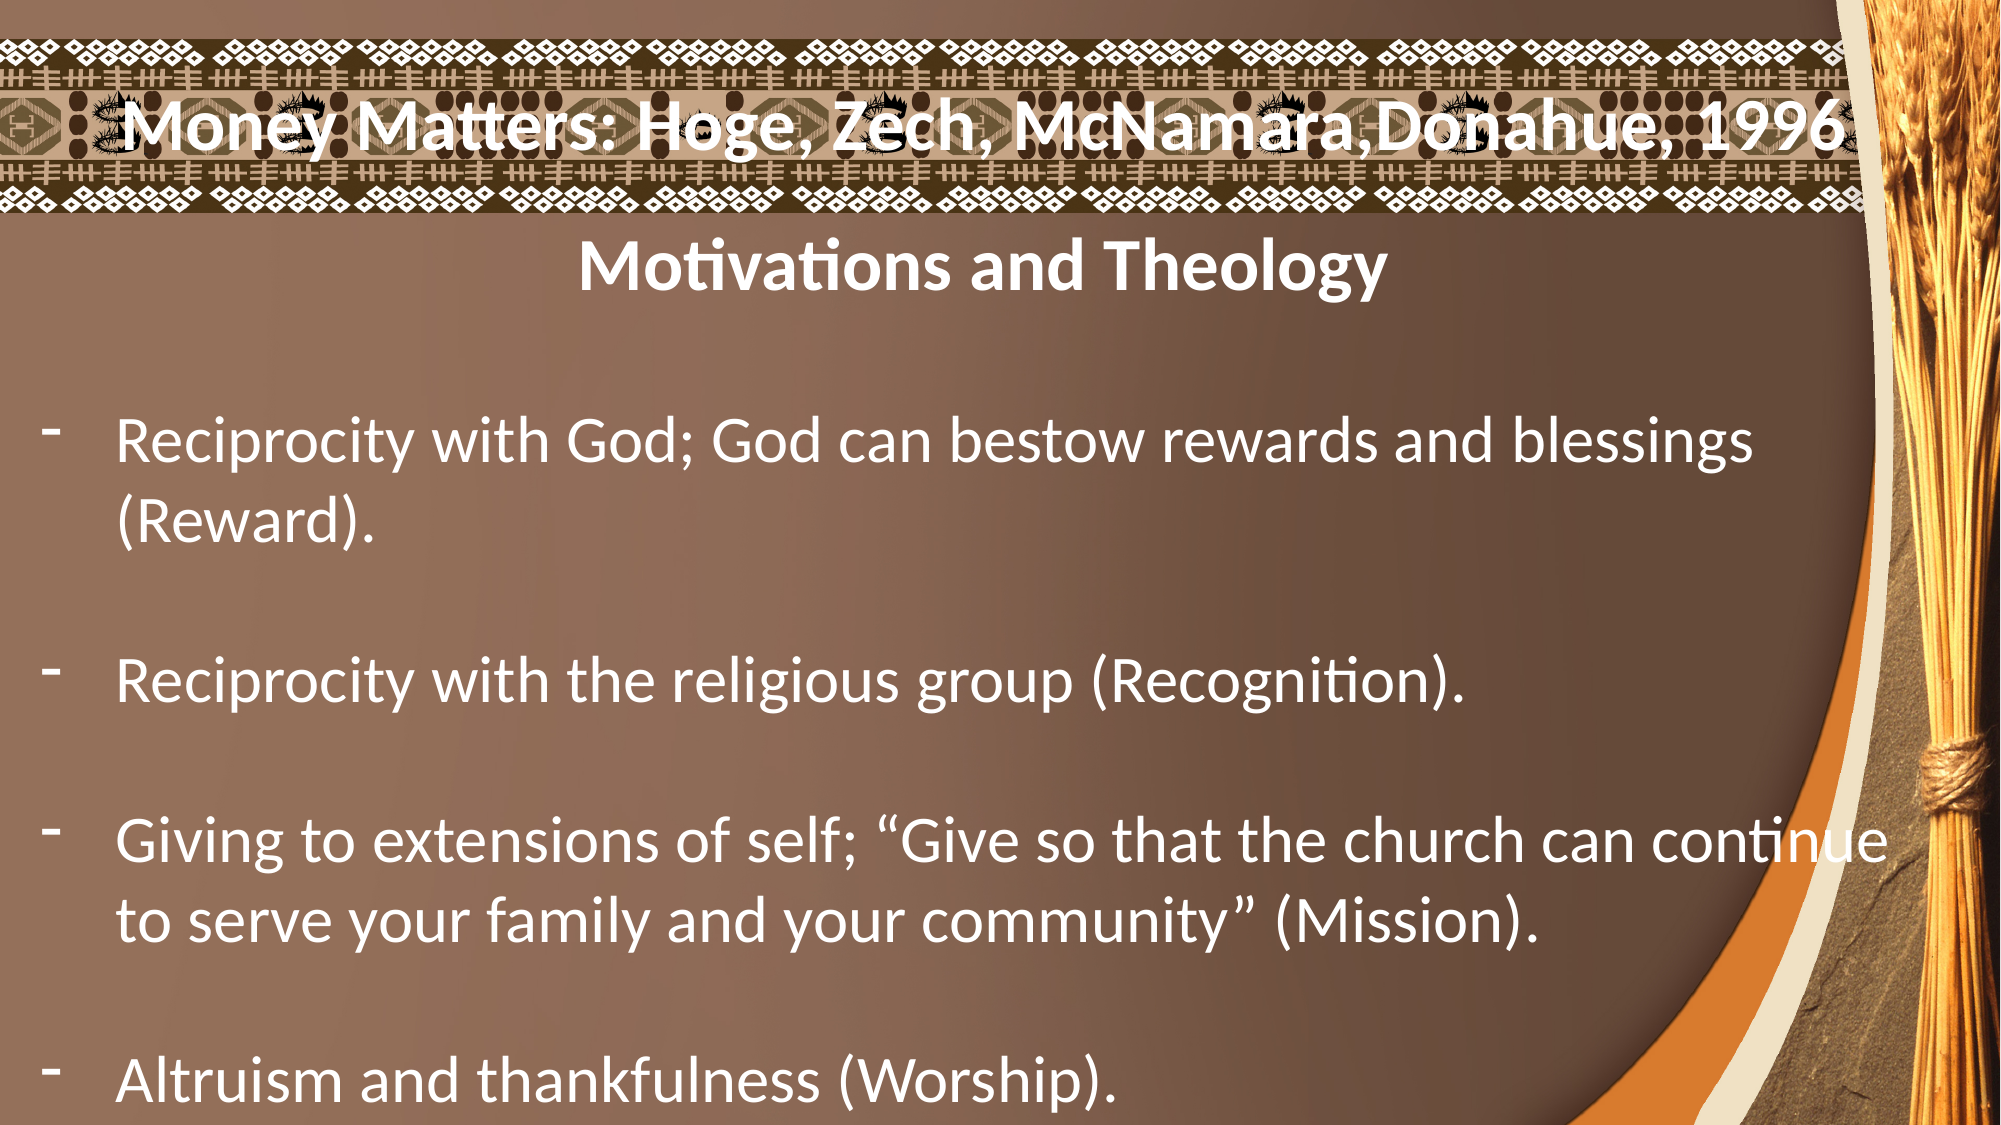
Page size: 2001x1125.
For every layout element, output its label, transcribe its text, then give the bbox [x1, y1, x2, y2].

picture [0, 0, 2001, 1125]
text_box Money Matters: Hoge, Zech, McNamara,Donahue, 1996 Motivations and Theology Reciprocity with God; God can bestow rewards and blessings (Reward). Reciprocity with the religious group (Recognition). Giving to extensions of self; “Give so that the church can continue to serve your family and your community” (Mission). Altruism and thankfulness (Worship). [26, 68, 1942, 1125]
